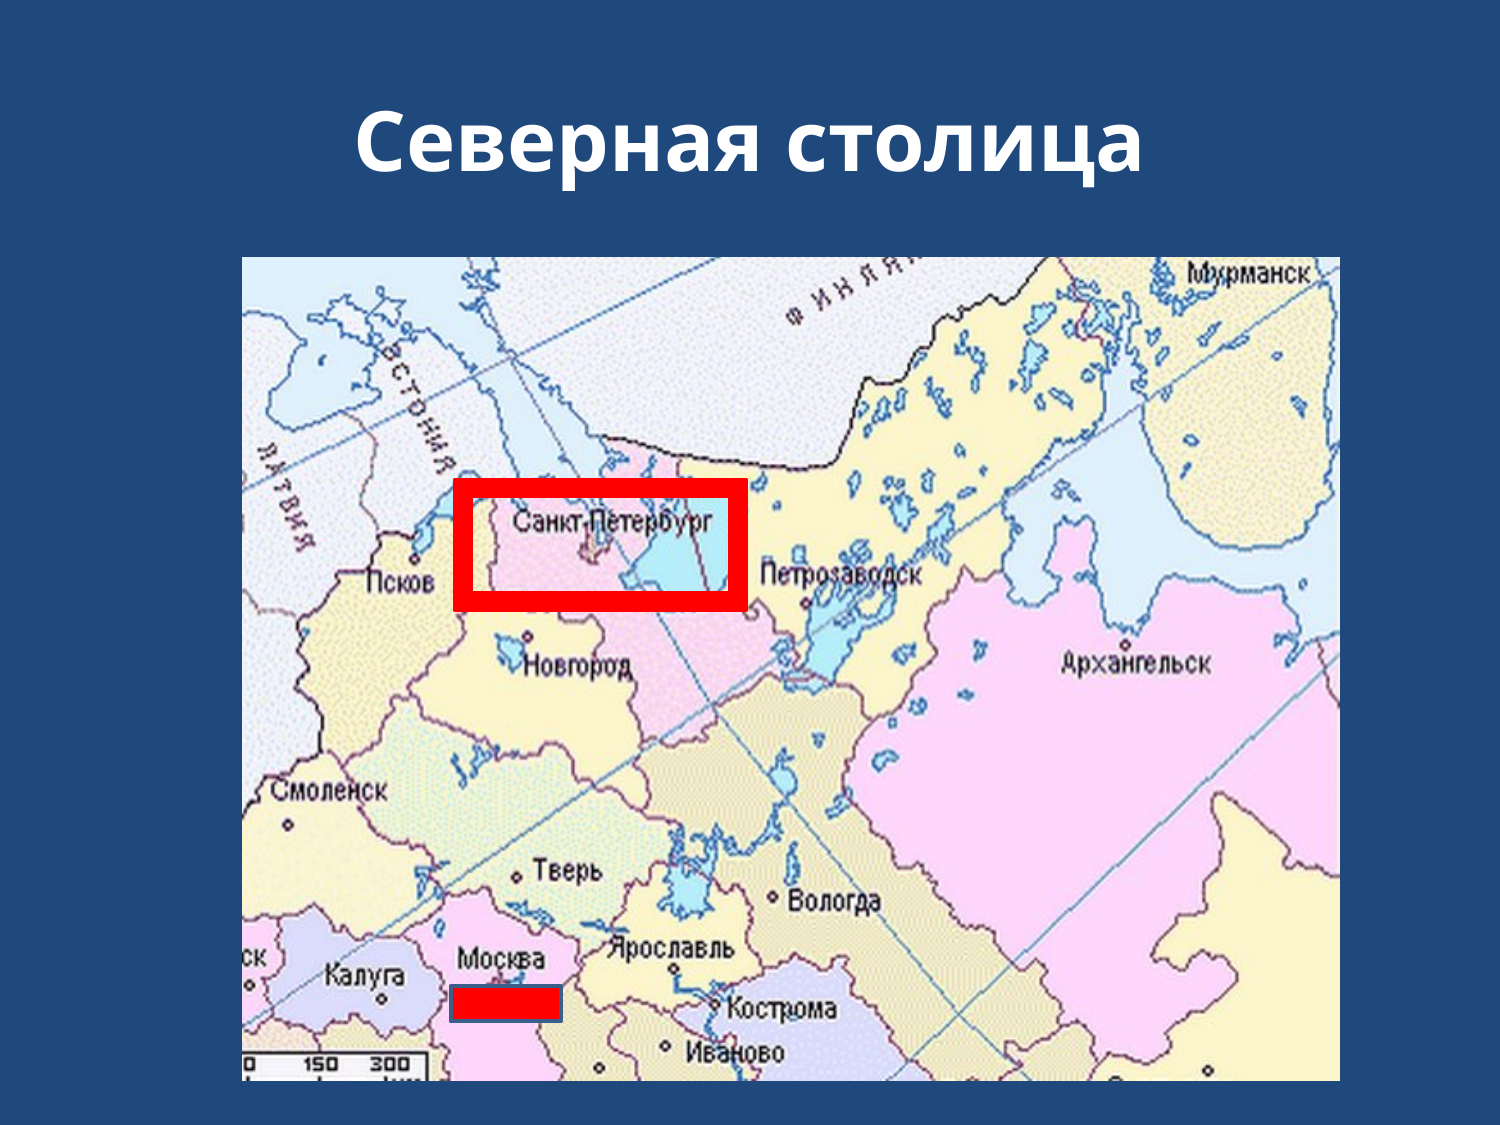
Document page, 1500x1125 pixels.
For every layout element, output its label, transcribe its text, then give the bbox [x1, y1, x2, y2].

title Северная столица [75, 45, 1425, 233]
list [241, 257, 1341, 1081]
